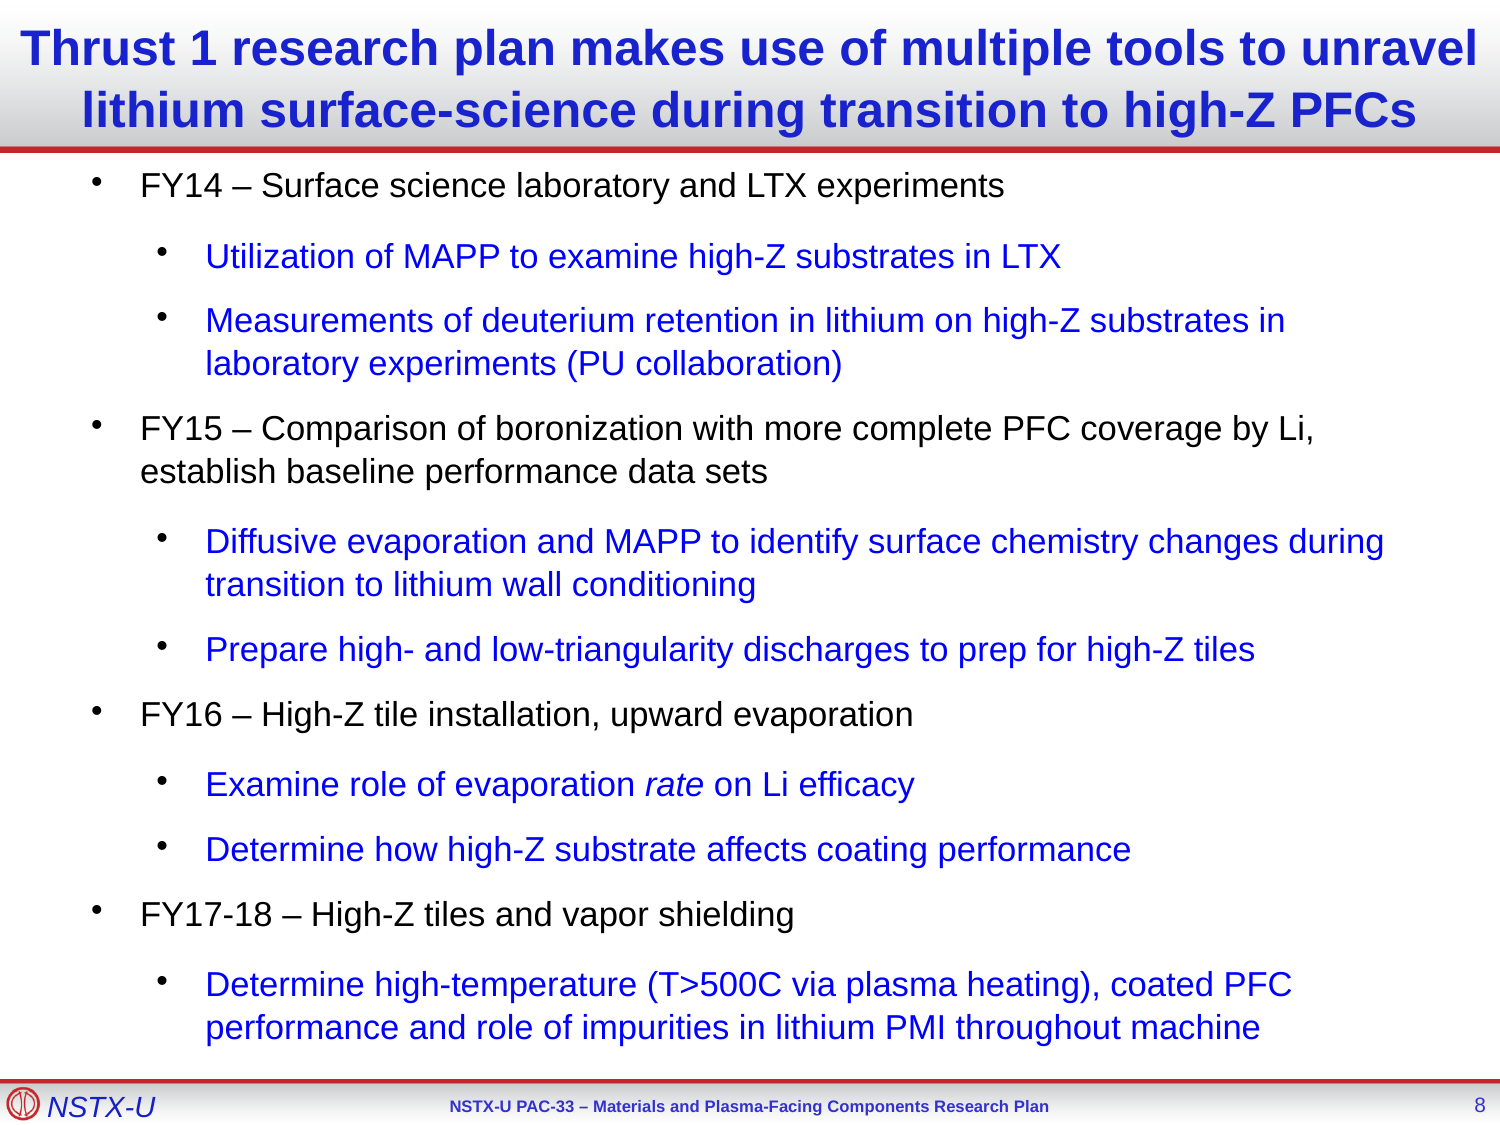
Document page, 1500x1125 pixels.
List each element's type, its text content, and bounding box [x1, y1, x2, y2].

slide_number 8 [1315, 1090, 1487, 1118]
picture [0, 1079, 1500, 1125]
title Thrust 1 research plan makes use of multiple tools to unravel lithium surface-science during transition to high-Z PFCs [0, 0, 1500, 151]
list FY14 – Surface science laboratory and LTX experiments Utilization of MAPP to examine high-Z substrates in LTX Measurements of deuterium retention in lithium on high-Z substrates in laboratory experiments (PU collaboration) FY15 – Comparison of boronization with more complete PFC coverage by Li, establish baseline performance data sets Diffusive evaporation and MAPP to identify surface chemistry changes during transition to lithium wall conditioning Prepare high- and low-triangularity discharges to prep for high-Z tiles FY16 – High-Z tile installation, upward evaporation Examine role of evaporation rate on Li efficacy Determine how high-Z substrate affects coating performance FY17-18 – High-Z tiles and vapor shielding Determine high-temperature (T>500C via plasma heating), coated PFC performance and role of impurities in lithium PMI throughout machine [74, 161, 1426, 1052]
